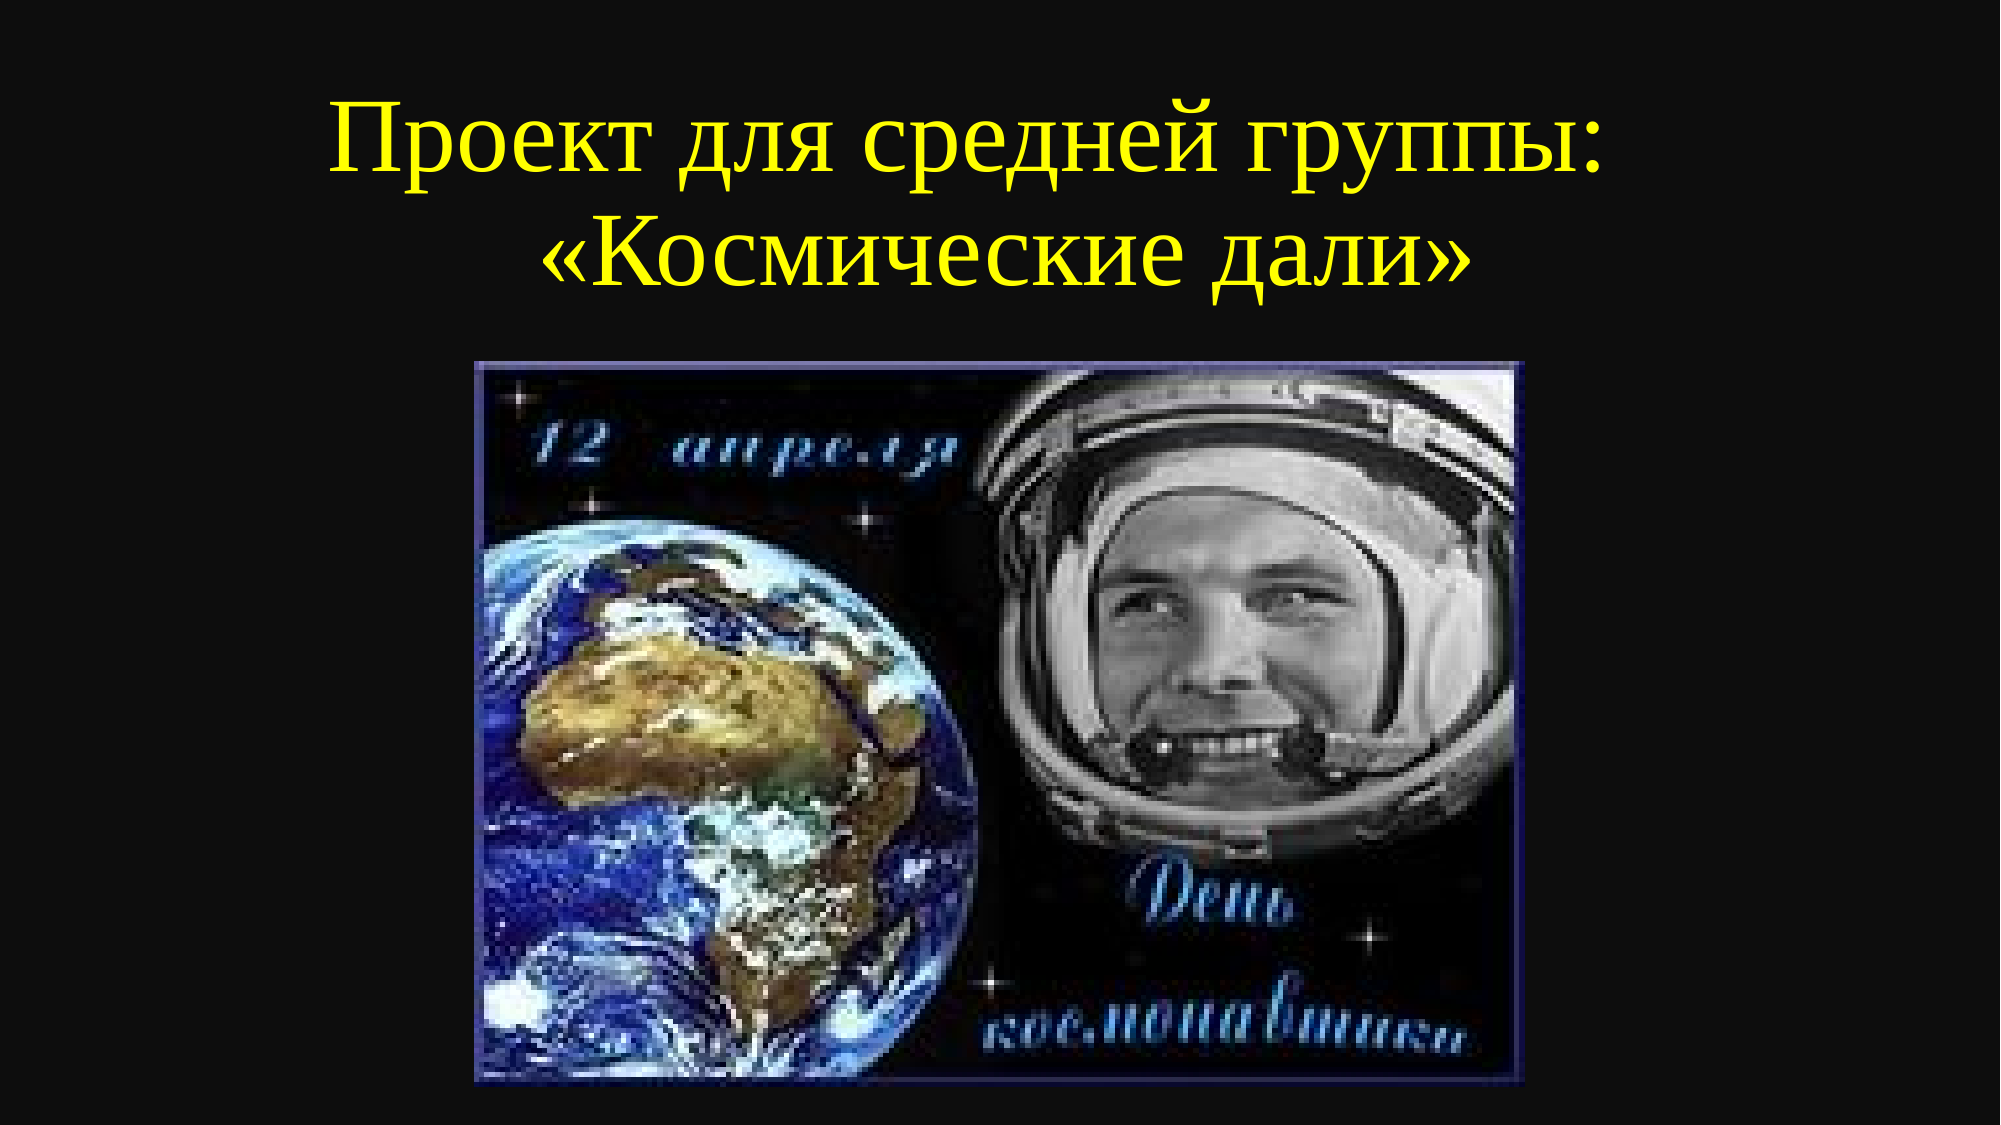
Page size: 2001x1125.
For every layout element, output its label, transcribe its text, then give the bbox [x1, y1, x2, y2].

title Проект для средней группы: «Космические дали» [99, 70, 1750, 316]
picture [474, 361, 1525, 1087]
